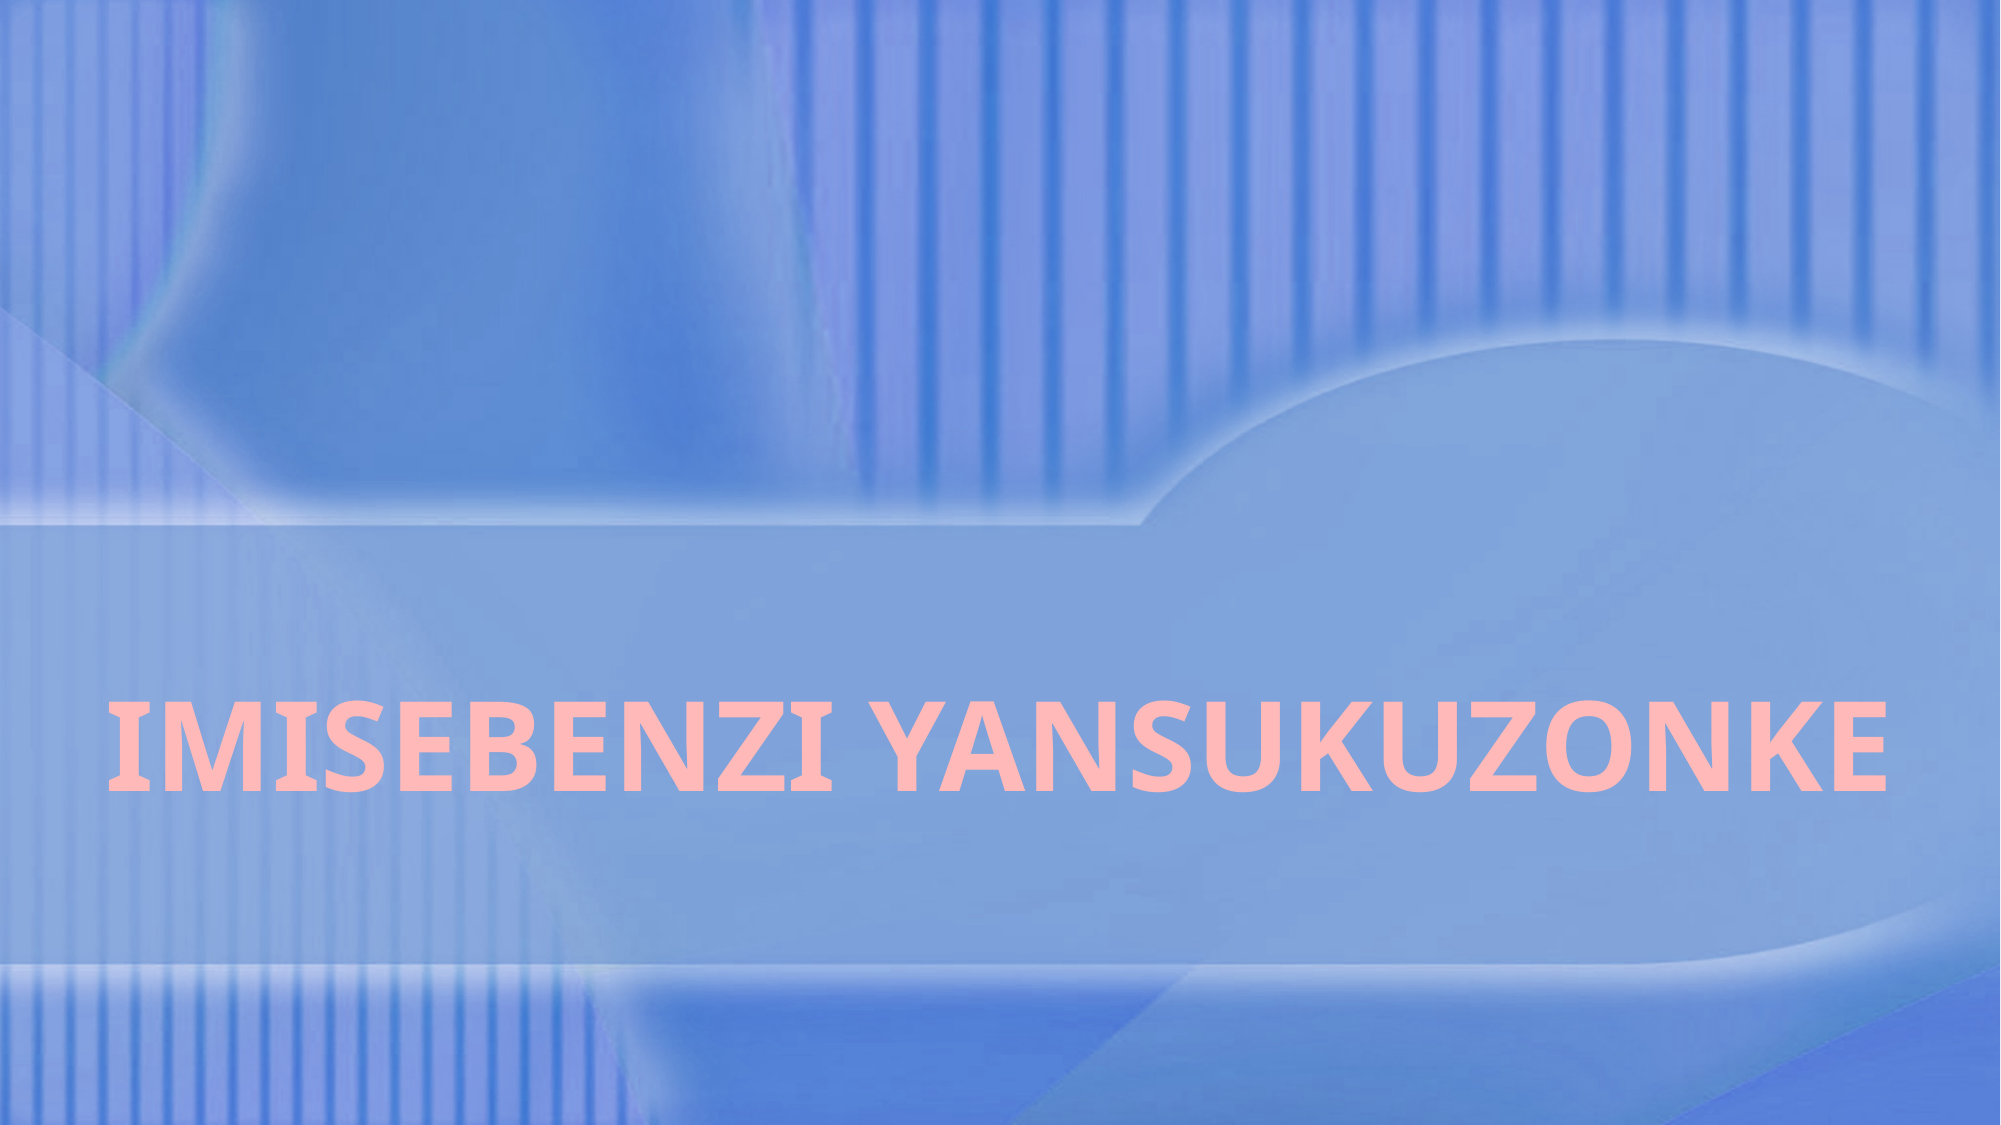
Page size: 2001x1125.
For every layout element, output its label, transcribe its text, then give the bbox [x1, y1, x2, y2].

text_box IMISEBENZI YANSUKUZONKE [0, 658, 2000, 824]
picture [0, 0, 2001, 1125]
